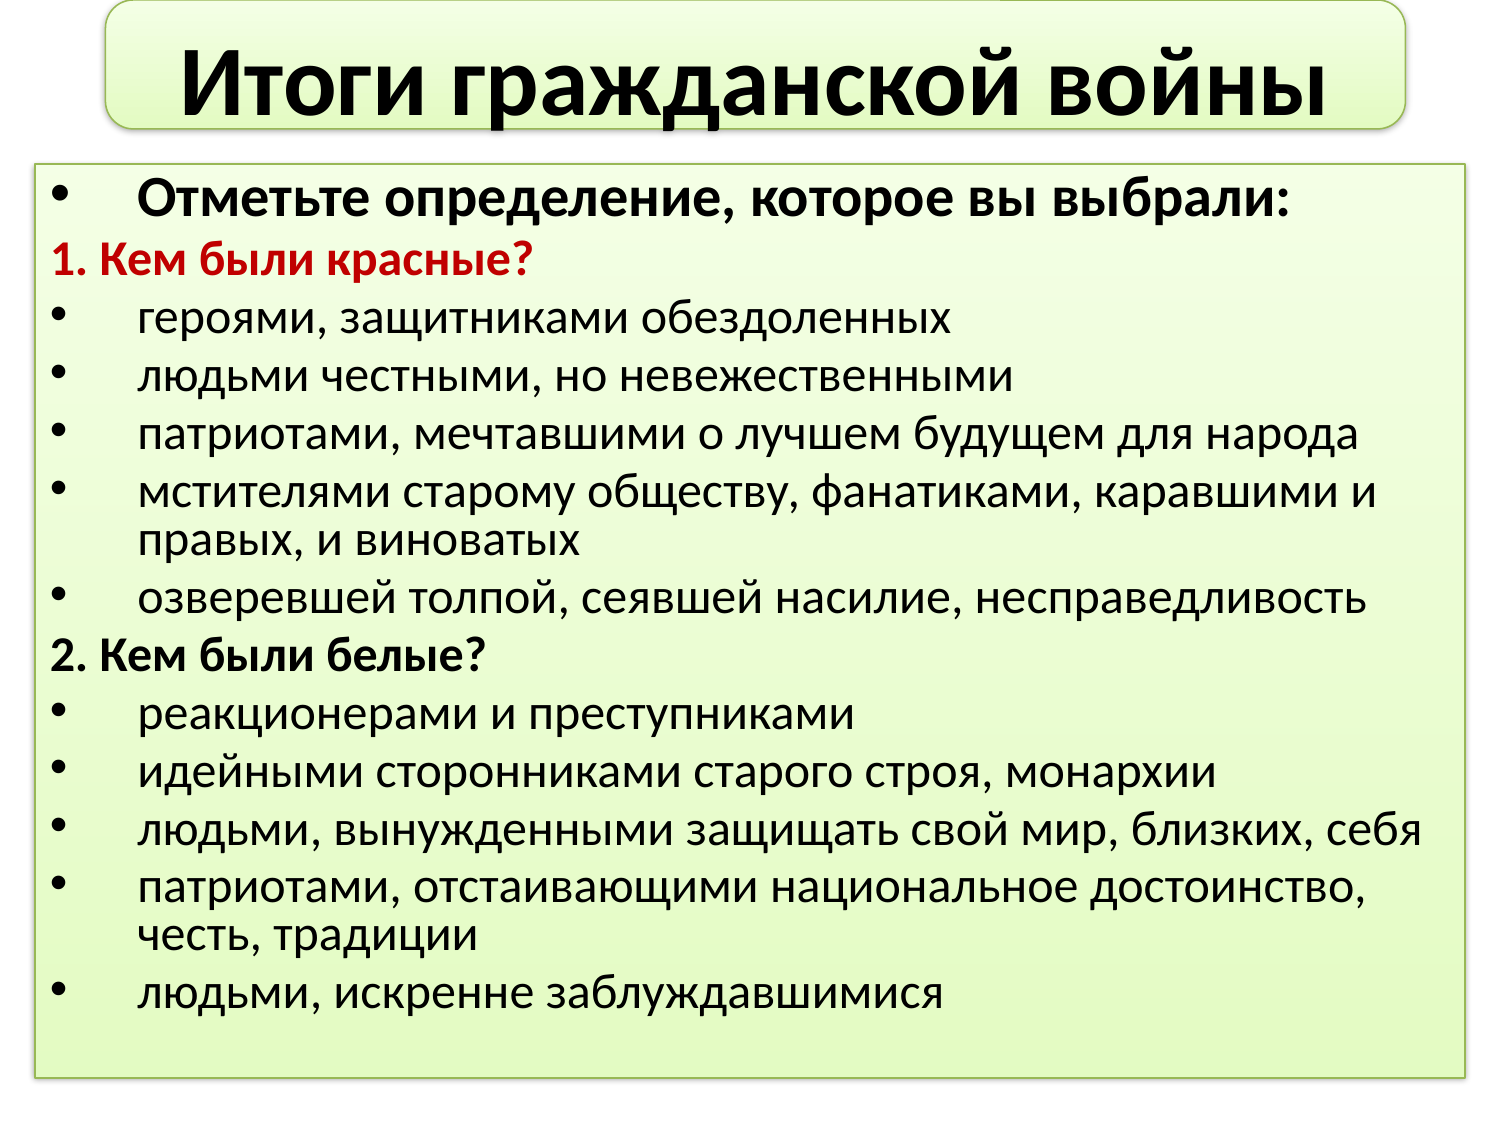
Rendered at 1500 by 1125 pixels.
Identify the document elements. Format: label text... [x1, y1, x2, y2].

text_box Отметьте определение, которое вы выбрали: 1. Кем были красные? героями, защитниками обездоленных людьми честными, но невежественными патриотами, мечтавшими о лучшем будущем для народа мстителями старому обществу, фанатиками, каравшими и правых, и виноватых озверевшей толпой, сеявшей насилие, несправедливость 2. Кем были белые? реакционерами и преступниками идейными сторонниками старого строя, монархии людьми, вынужденными защищать свой мир, близких, себя патриотами, отстаивающими национальное достоинство, честь, традиции людьми, искренне заблуждавшимися [34, 163, 1466, 1079]
text_box Итоги гражданской войны [104, 0, 1407, 130]
